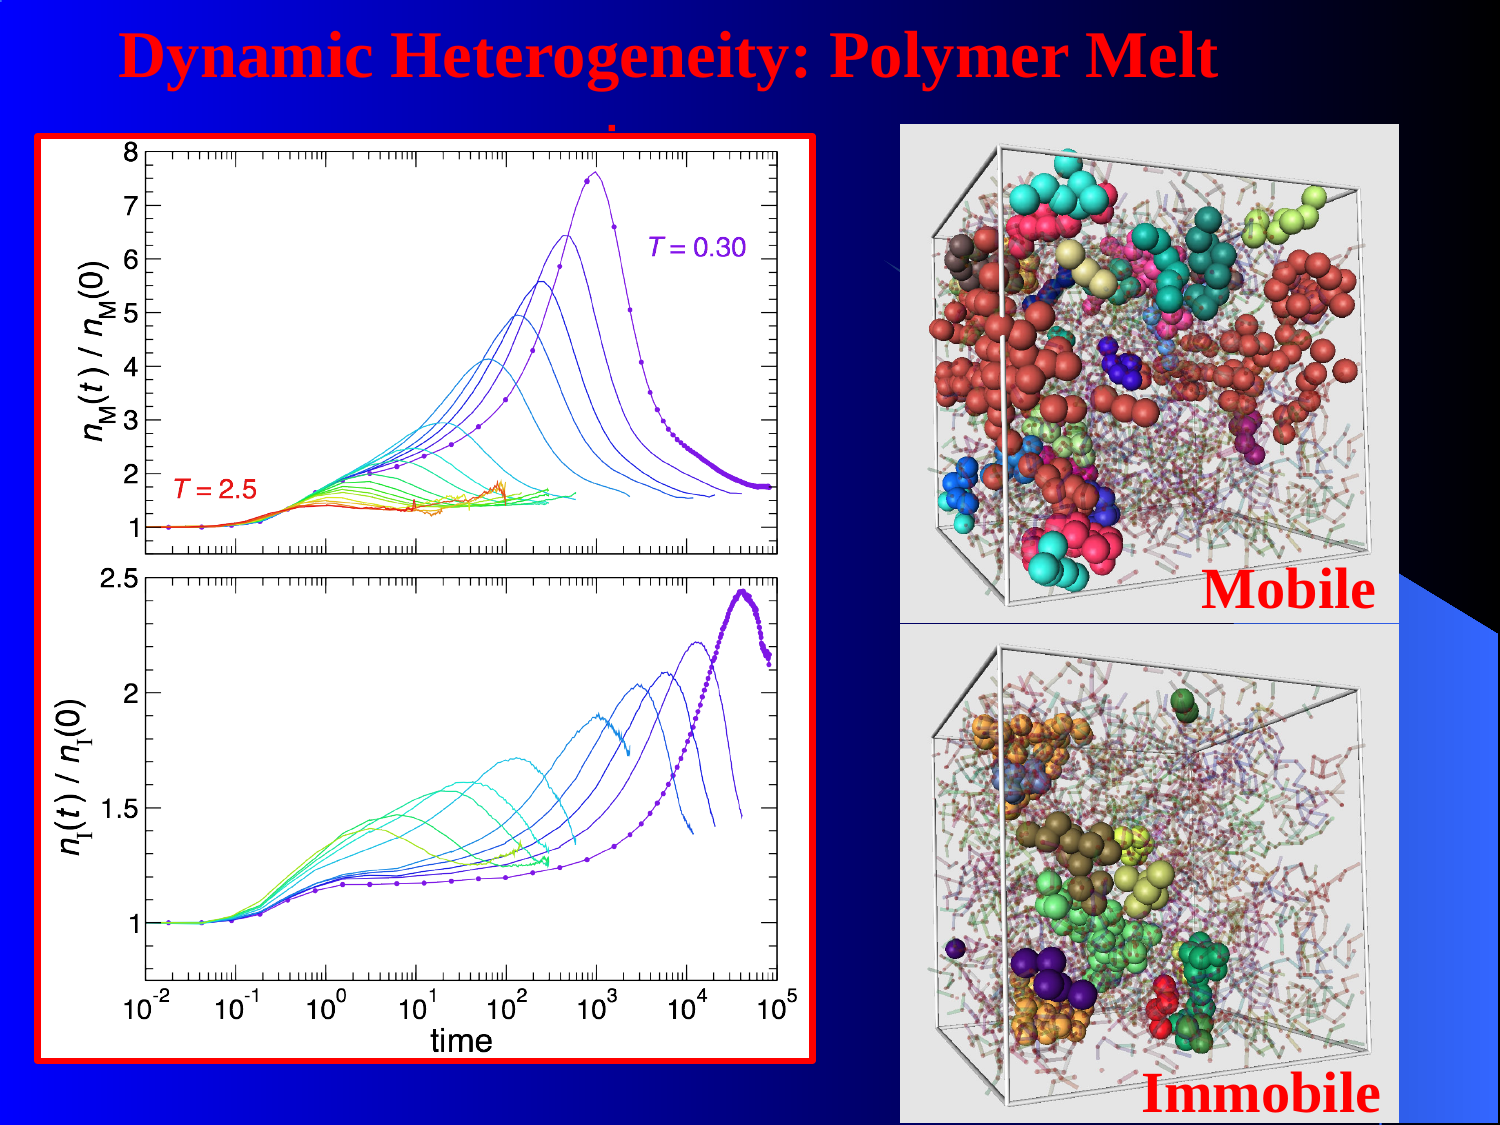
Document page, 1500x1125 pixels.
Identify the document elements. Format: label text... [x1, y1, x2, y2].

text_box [899, 124, 1401, 1125]
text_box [37, 124, 813, 1067]
title Dynamic Heterogeneity: Polymer Melt [103, 0, 1500, 114]
